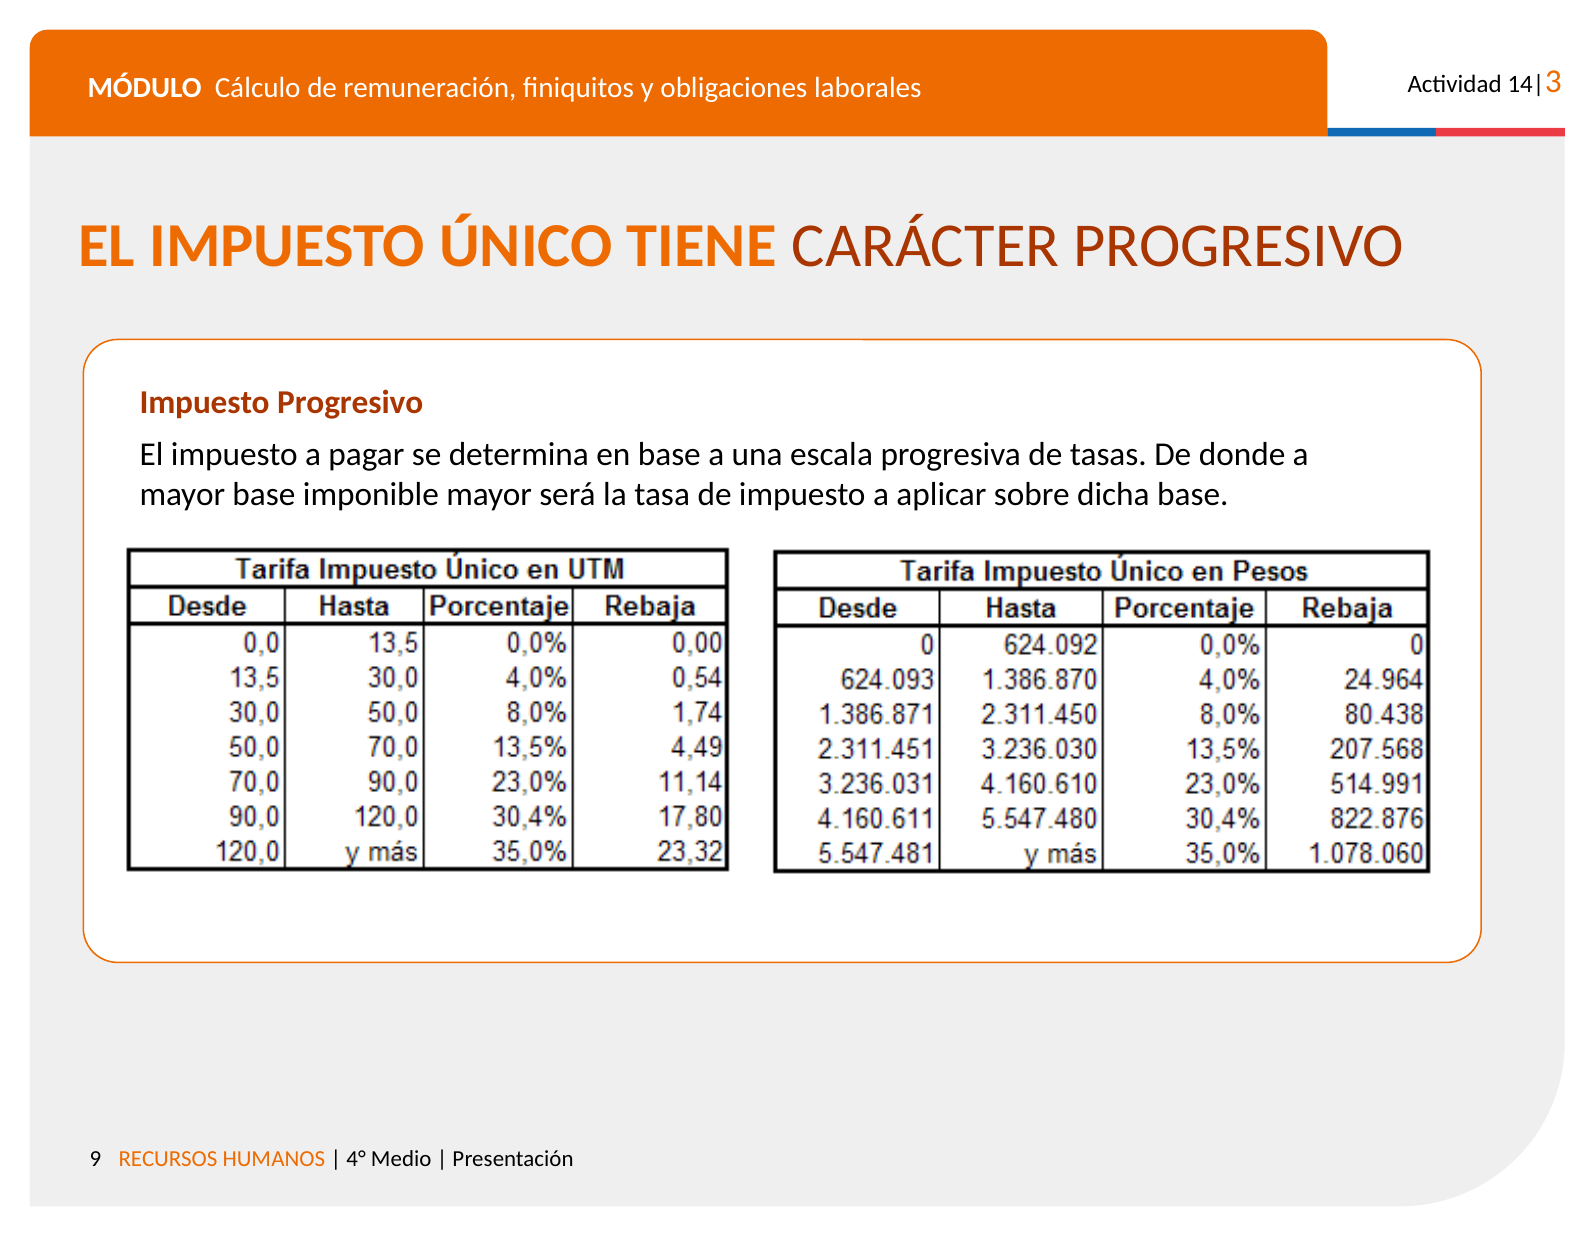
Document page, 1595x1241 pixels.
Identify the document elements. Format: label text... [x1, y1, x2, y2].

picture [762, 547, 1436, 890]
text_box [83, 339, 1482, 963]
picture [117, 545, 747, 888]
text_box Impuesto Progresivo El impuesto a pagar se determina en base a una escala progresiva de tasas. De donde a mayor base imponible mayor será la tasa de impuesto a aplicar sobre dicha base. [124, 372, 1361, 520]
text_box EL IMPUESTO ÚNICO TIENE CARÁCTER PROGRESIVO [63, 196, 1595, 287]
